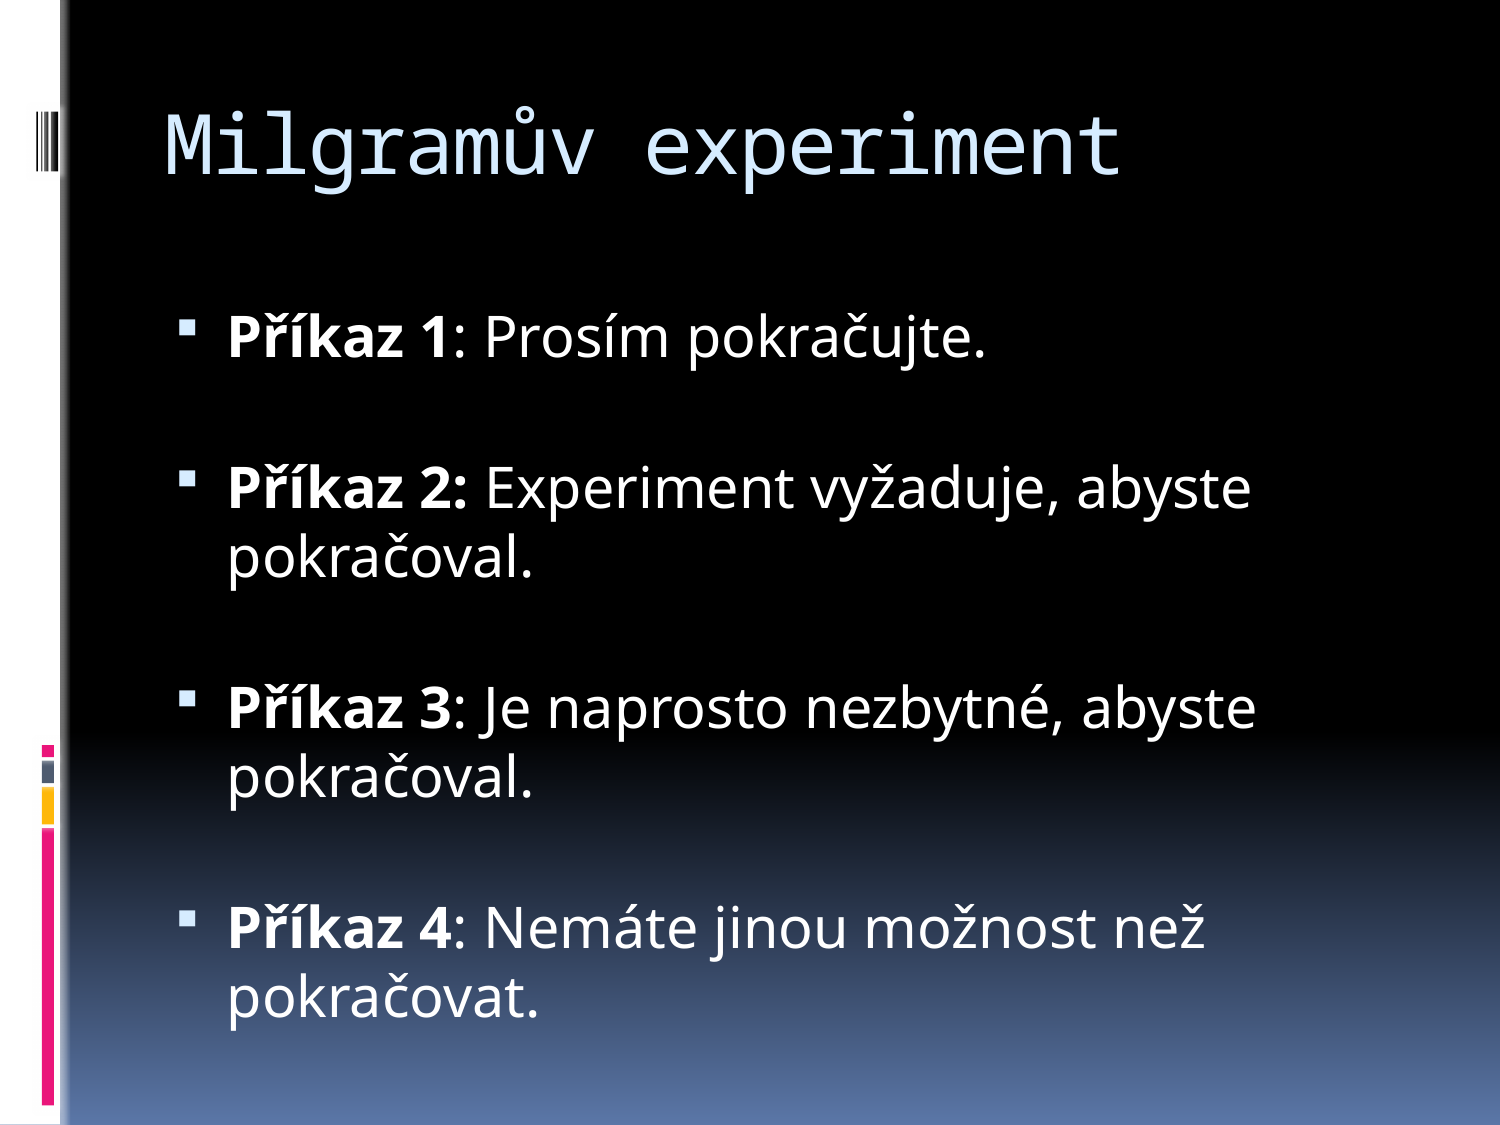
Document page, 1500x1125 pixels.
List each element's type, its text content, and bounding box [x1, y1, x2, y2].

list Příkaz 1: Prosím pokračujte. Příkaz 2: Experiment vyžaduje, abyste pokračoval. Příkaz 3: Je naprosto nezbytné, abyste pokračoval. Příkaz 4: Nemáte jinou možnost než pokračovat. [150, 292, 1425, 1043]
title Milgramův experiment [150, 83, 1425, 234]
